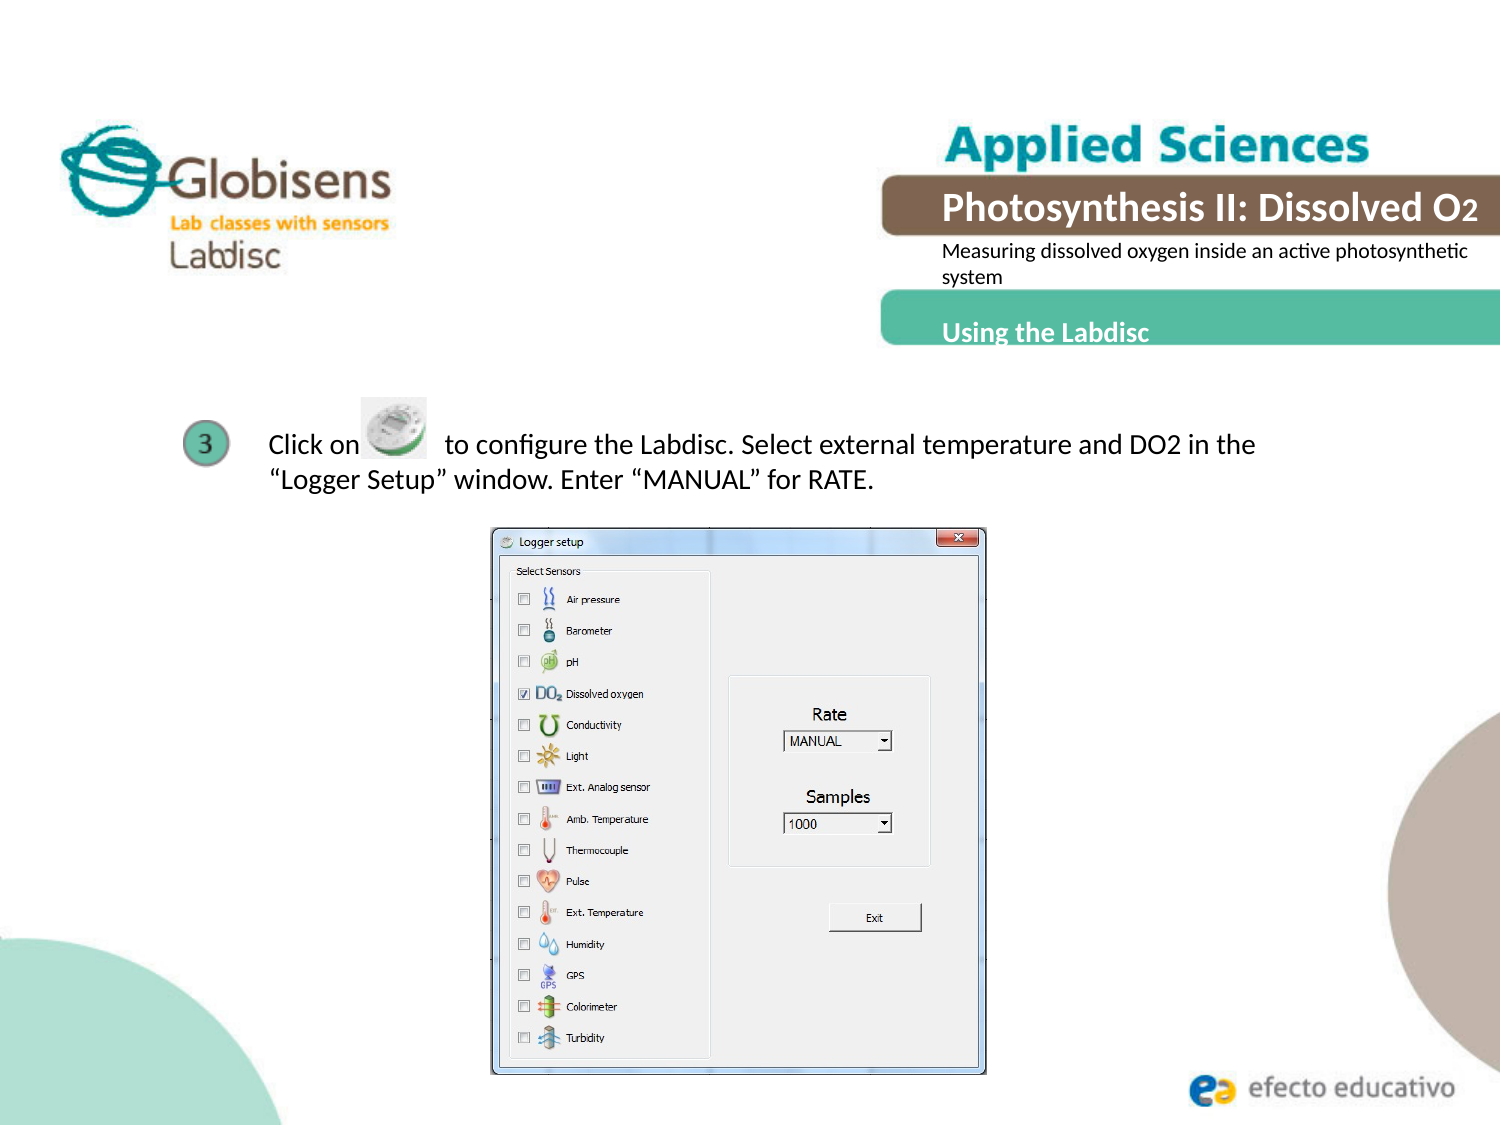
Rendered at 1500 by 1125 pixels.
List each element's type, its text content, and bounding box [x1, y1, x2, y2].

text_box Photosynthesis II: Dissolved O2 [927, 172, 1500, 228]
picture [0, 0, 1500, 1125]
text_box Click on to configure the Labdisc. Select external temperature and DO2 in the “Logger Setup” window. Enter “MANUAL” for RATE. [253, 417, 1341, 503]
text_box Using the Labdisc [927, 305, 1500, 374]
text_box Measuring dissolved oxygen inside an active photosynthetic system [927, 228, 1500, 296]
